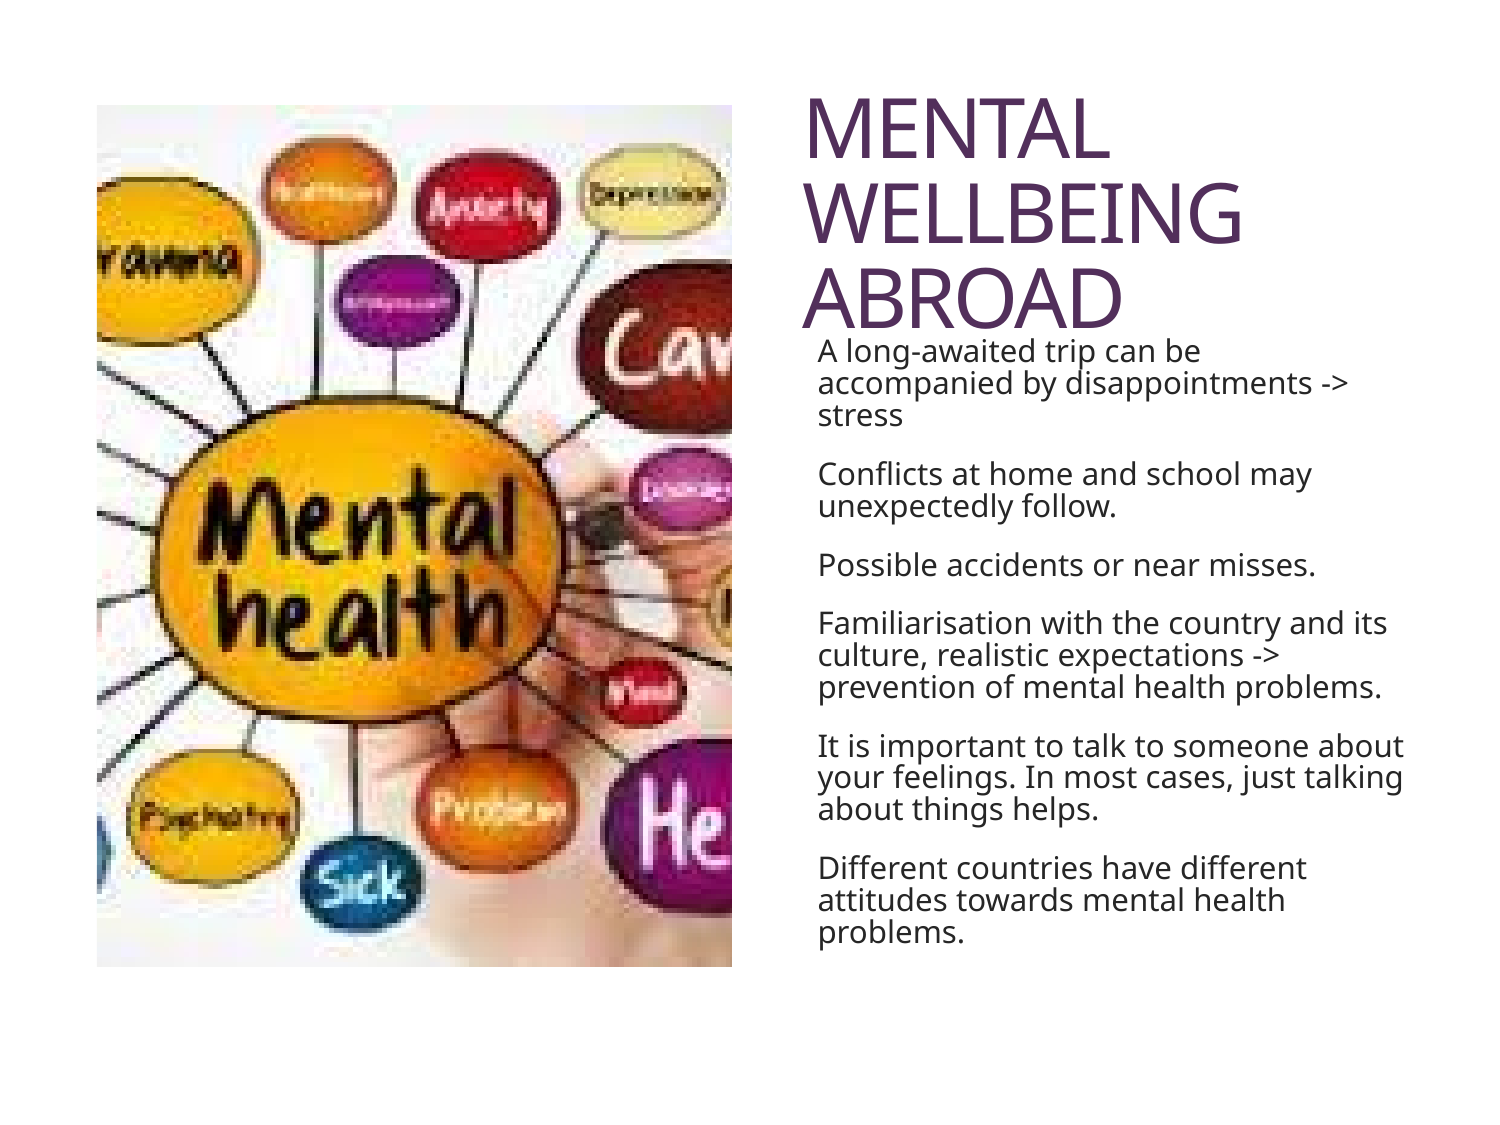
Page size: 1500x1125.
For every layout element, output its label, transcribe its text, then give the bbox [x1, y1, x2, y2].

title MENTAL WELLBEING ABROAD [787, 81, 1421, 329]
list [96, 105, 733, 967]
list A long-awaited trip can be accompanied by disappointments -> stress Conflicts at home and school may unexpectedly follow. Possible accidents or near misses. Familiarisation with the country and its culture, realistic expectations -> prevention of mental health problems. It is important to talk to someone about your feelings. In most cases, just talking about things helps. Different countries have different attitudes towards mental health problems. [787, 329, 1421, 964]
